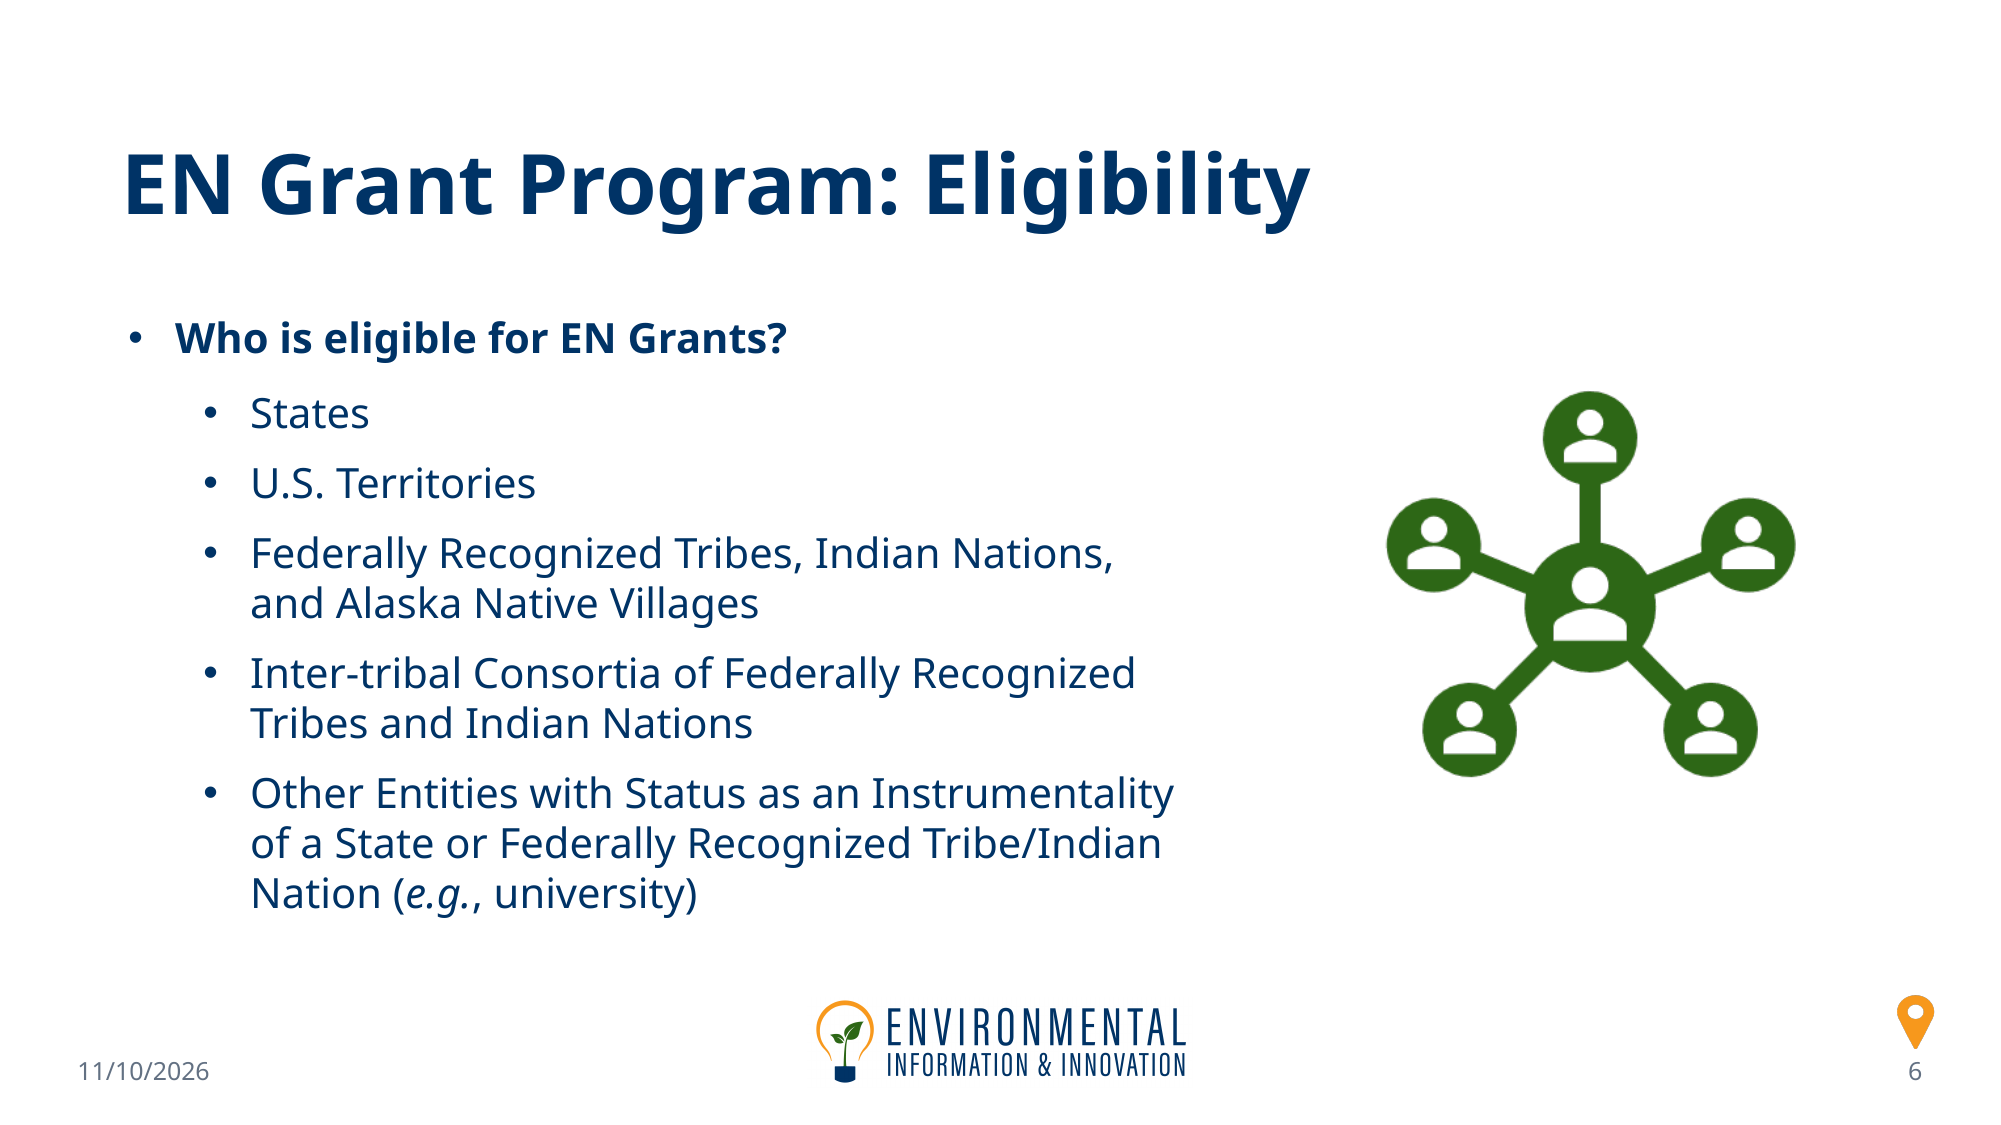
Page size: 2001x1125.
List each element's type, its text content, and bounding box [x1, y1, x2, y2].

text_box 6 [1487, 1042, 1938, 1103]
picture [807, 997, 1193, 1088]
text_box 9/4/2024 [62, 1042, 513, 1103]
title EN Grant Program: Eligibility [121, 22, 1874, 240]
picture [1344, 334, 1847, 836]
text_box Who is eligible for EN Grants? States U.S. Territories Federally Recognized Tribes, Indian Nations, and Alaska Native Villages Inter-tribal Consortia of Federally Recognized Tribes and Indian Nations Other Entities with Status as an Instrumentality of a State or Federally Recognized Tribe/Indian Nation (e.g., university) [113, 304, 1193, 925]
picture [1873, 984, 1958, 1060]
